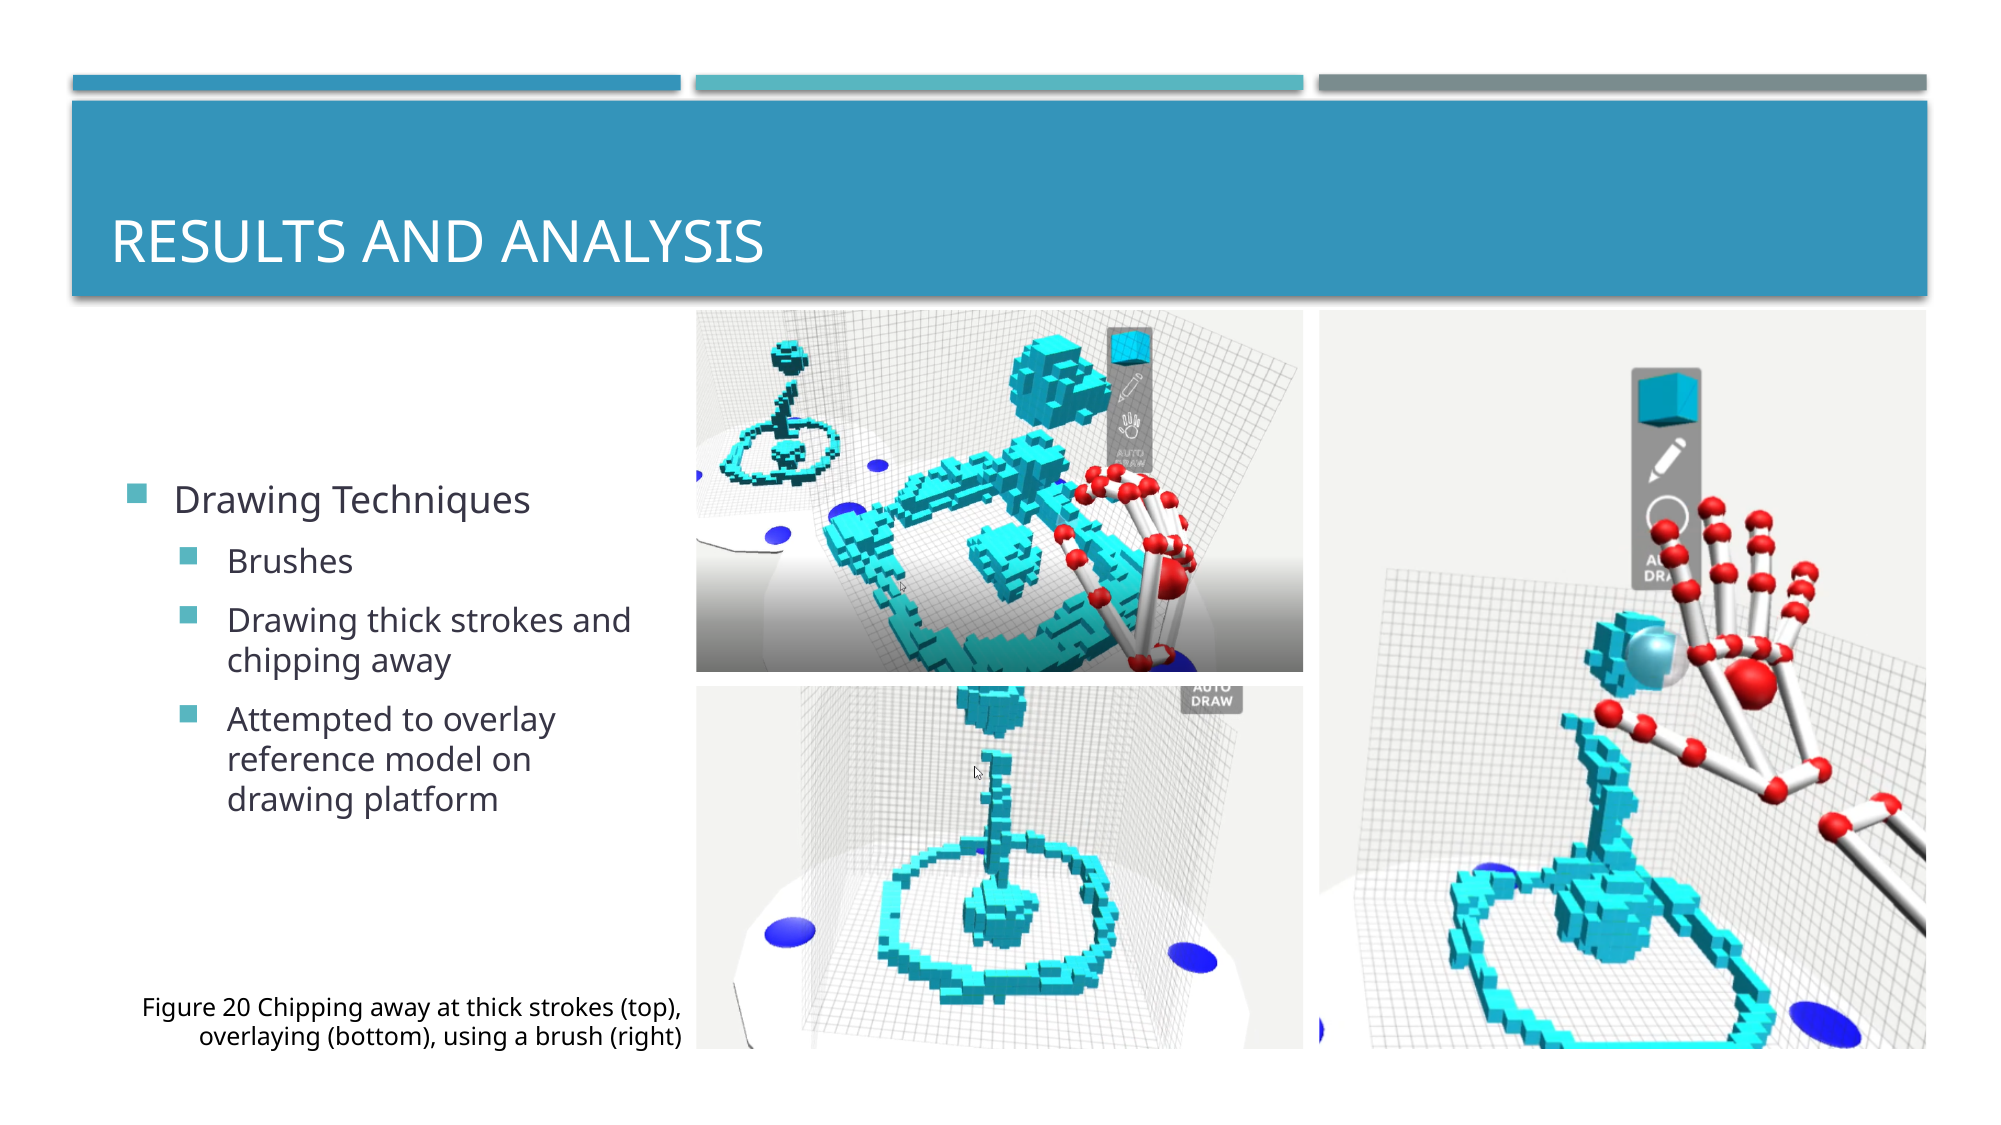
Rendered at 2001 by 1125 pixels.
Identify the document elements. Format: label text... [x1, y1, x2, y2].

picture [695, 686, 1304, 1049]
title Results and Analysis [95, 115, 1905, 282]
text_box Figure 20 Chipping away at thick strokes (top), overlaying (bottom), using a brush (right) [125, 983, 696, 1059]
picture [695, 309, 1304, 673]
list Drawing Techniques Brushes Drawing thick strokes and chipping away Attempted to overlay reference model on drawing platform [108, 397, 659, 962]
picture [1318, 309, 1927, 1049]
